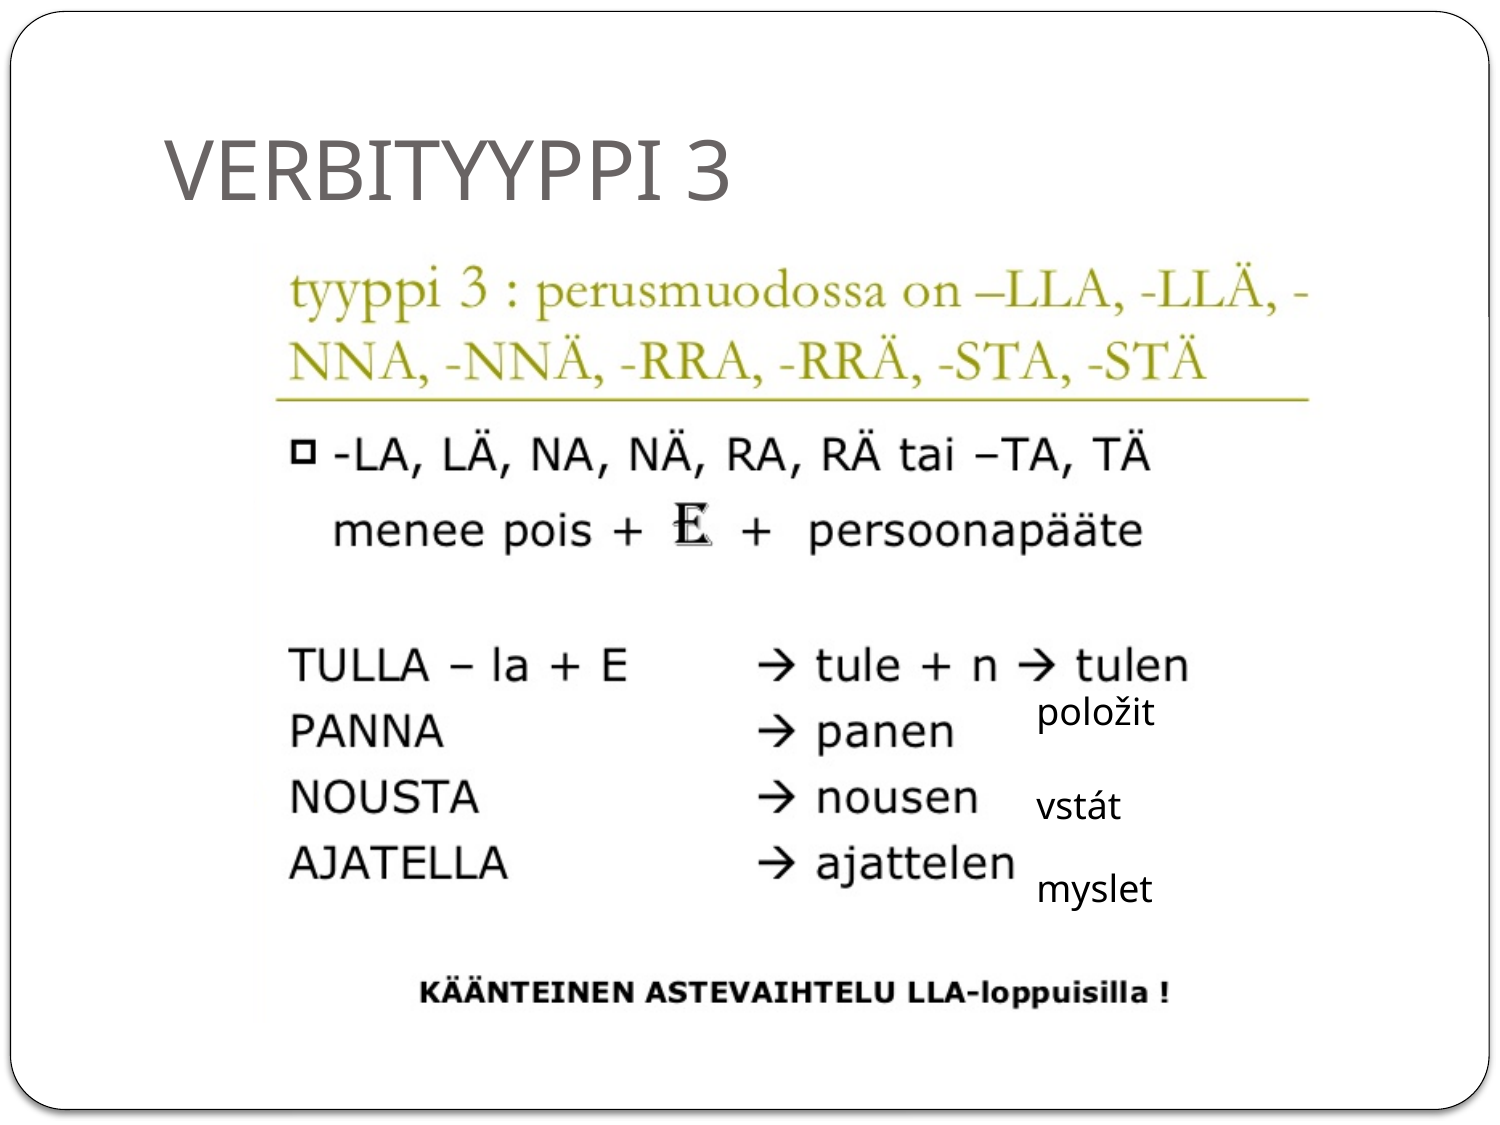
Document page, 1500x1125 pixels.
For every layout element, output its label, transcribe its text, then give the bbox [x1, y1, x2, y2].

title VERBITYYPPI 3 [150, 45, 1425, 233]
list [253, 243, 1365, 1023]
